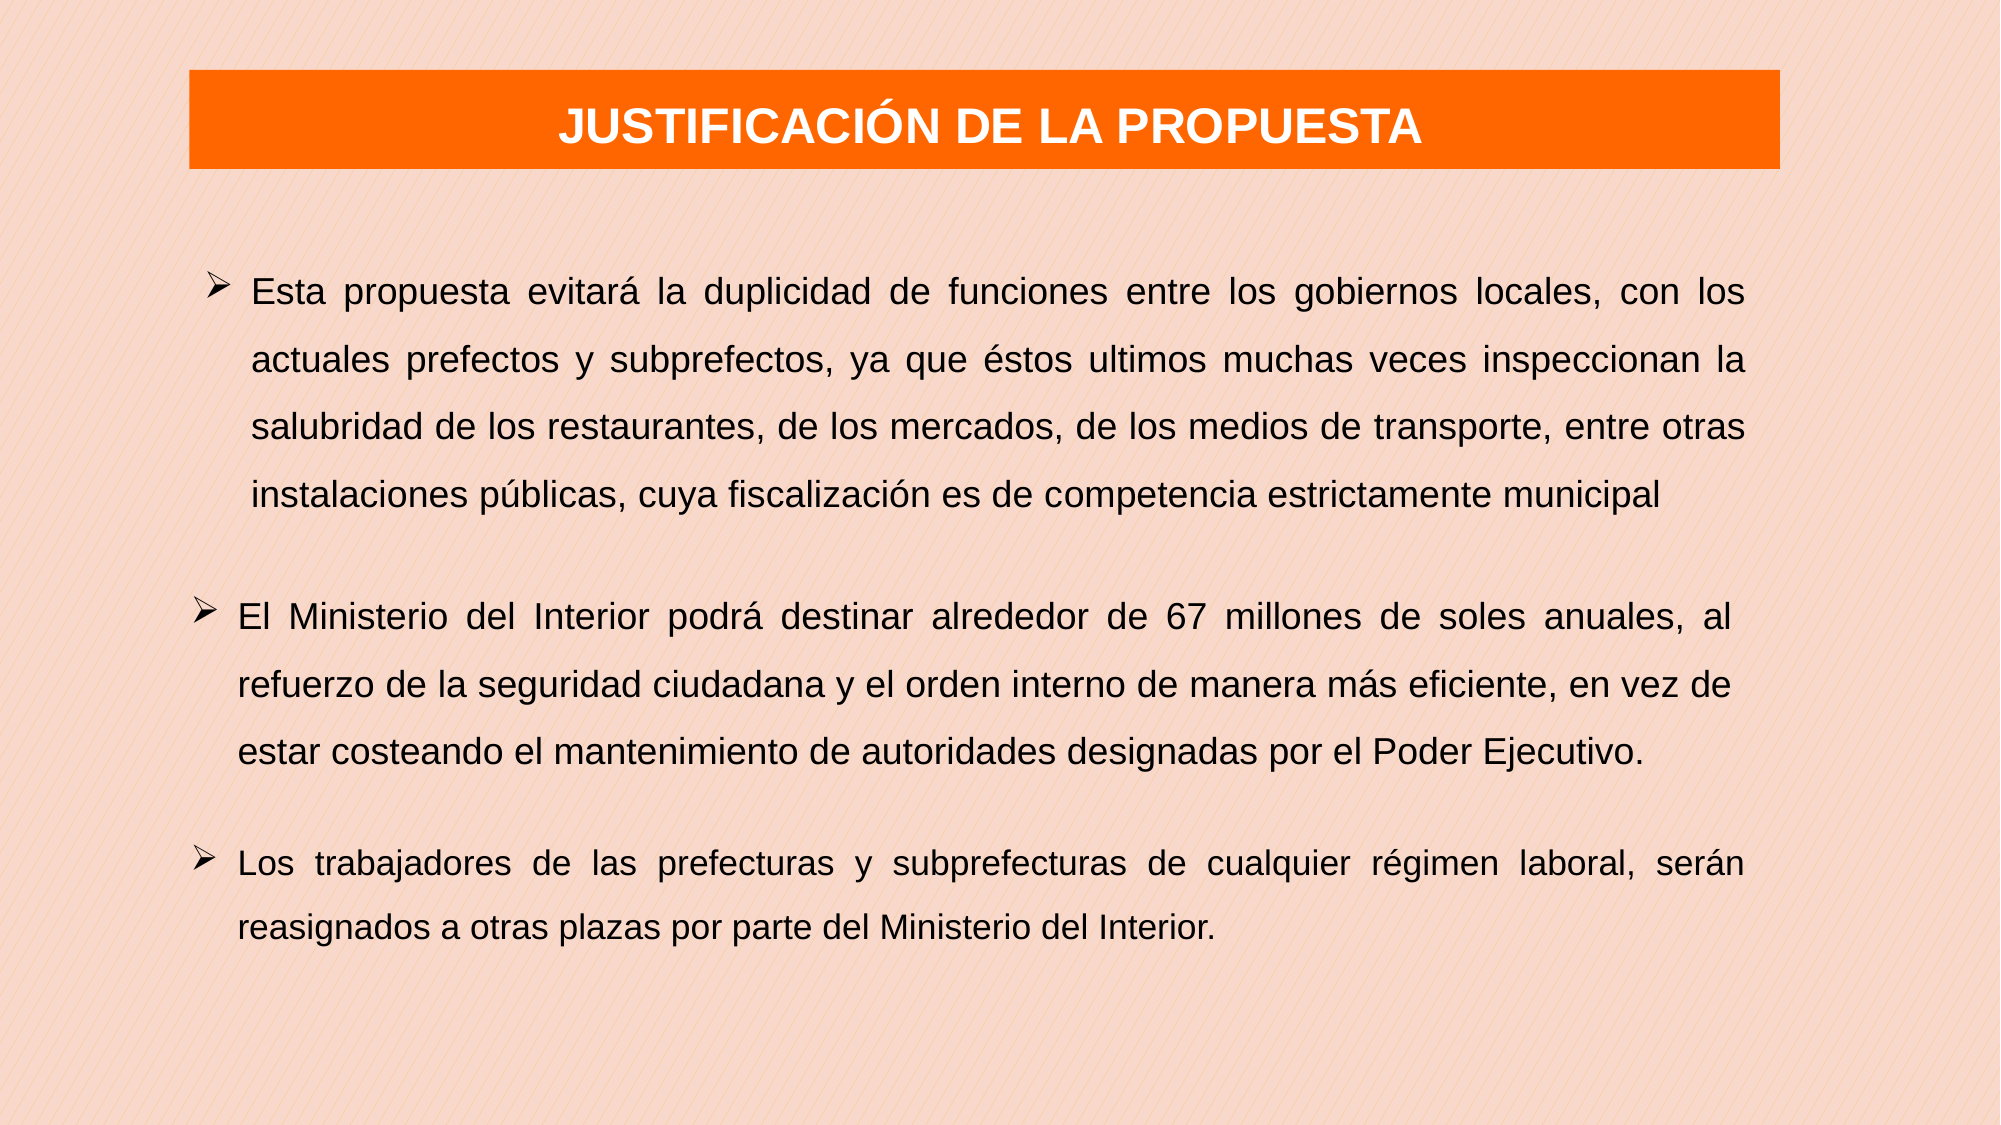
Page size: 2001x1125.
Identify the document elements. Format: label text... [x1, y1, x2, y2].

text_box JUSTIFICACIÓN DE LA PROPUESTA [189, 69, 1780, 169]
text_box El Ministerio del Interior podrá destinar alrededor de 67 millones de soles anuales, al refuerzo de la seguridad ciudadana y el orden interno de manera más eficiente, en vez de estar costeando el mantenimiento de autoridades designadas por el Poder Ejecutivo. [175, 562, 1747, 780]
text_box Esta propuesta evitará la duplicidad de funciones entre los gobiernos locales, con los actuales prefectos y subprefectos, ya que éstos ultimos muchas veces inspeccionan la salubridad de los restaurantes, de los mercados, de los medios de transporte, entre otras instalaciones públicas, cuya fiscalización es de competencia estrictamente municipal [189, 237, 1761, 523]
text_box Los trabajadores de las prefecturas y subprefecturas de cualquier régimen laboral, serán reasignados a otras plazas por parte del Ministerio del Interior. [175, 811, 1761, 955]
